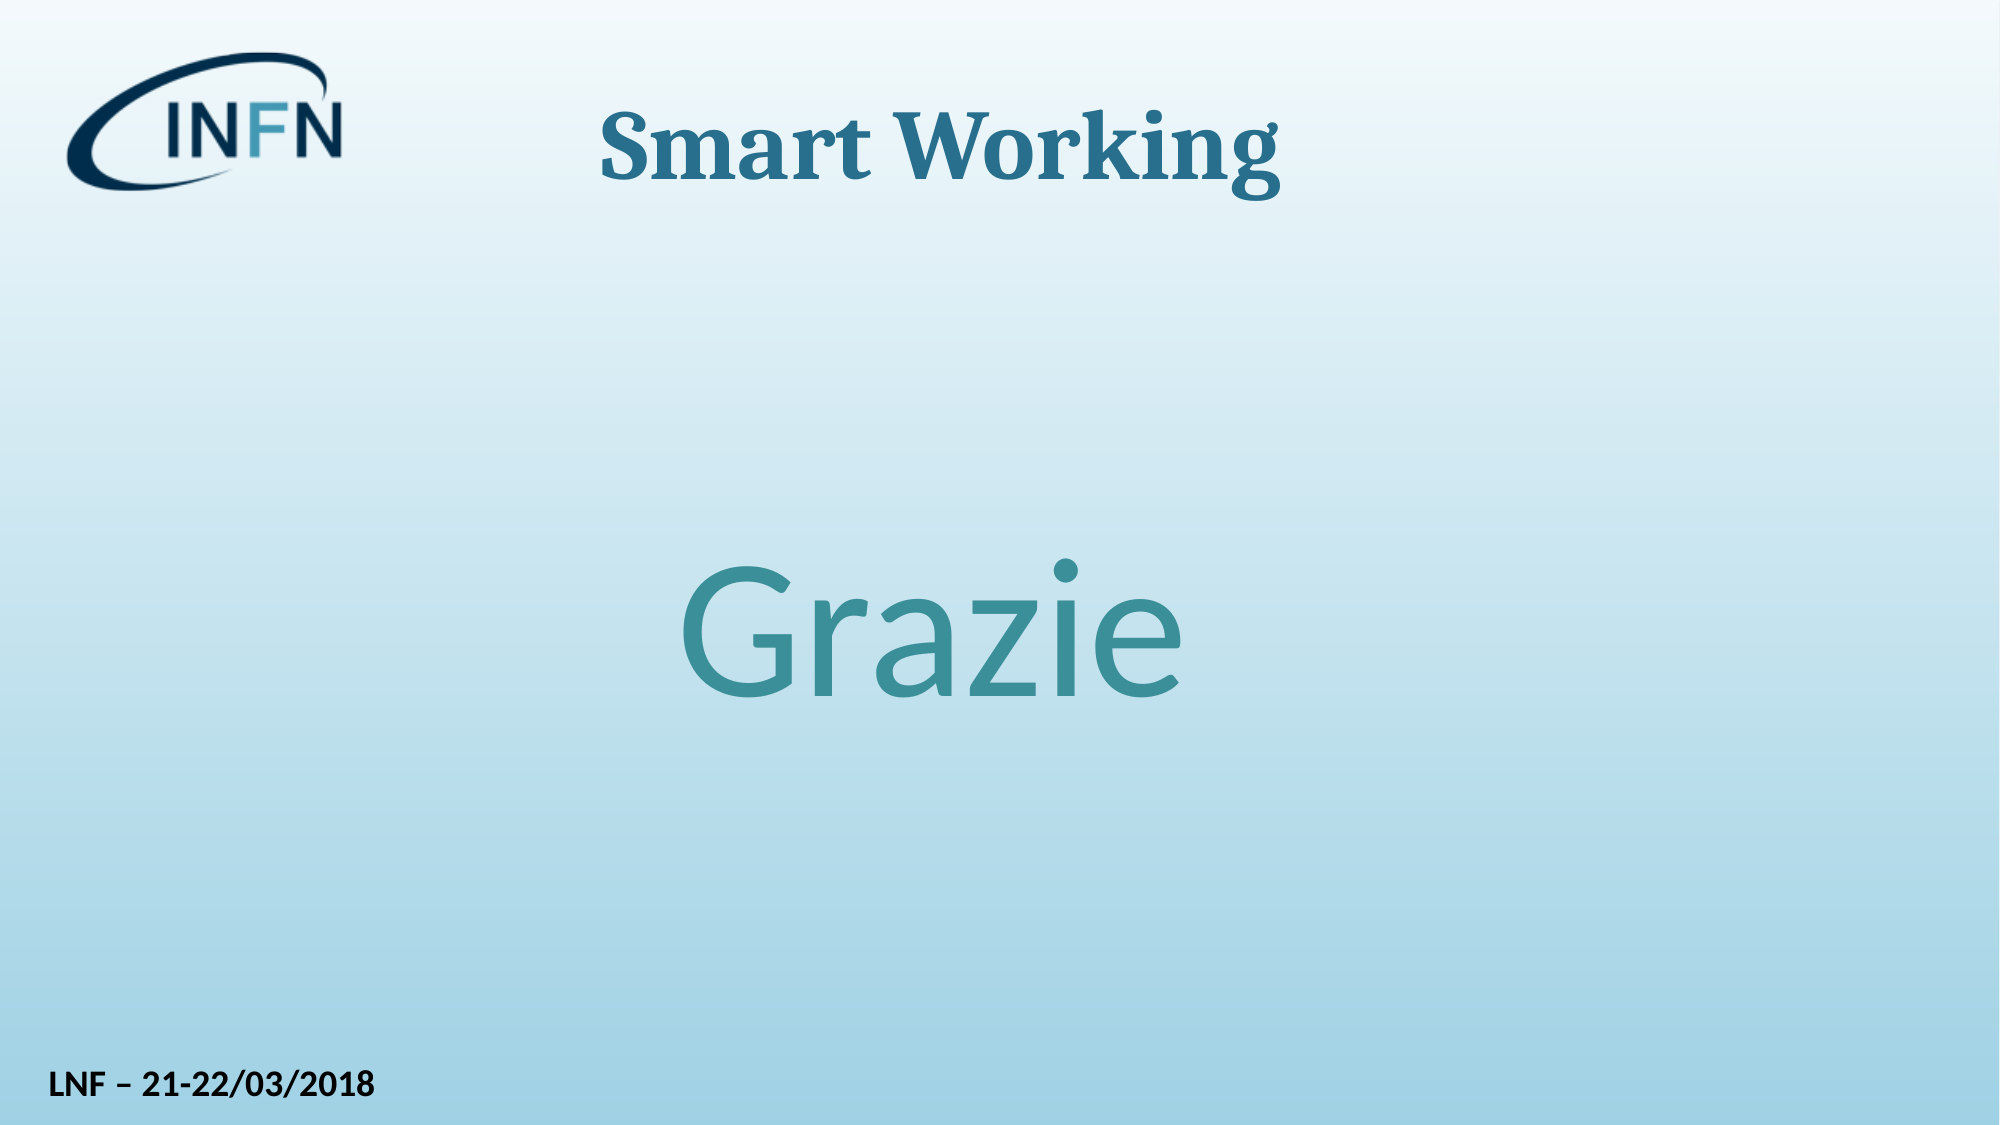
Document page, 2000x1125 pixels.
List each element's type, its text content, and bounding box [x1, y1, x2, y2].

picture [54, 42, 366, 207]
text_box Smart Working [586, 60, 1448, 207]
text_box LNF – 21-22/03/2018 [33, 1051, 391, 1112]
text_box Grazie [586, 489, 1280, 745]
